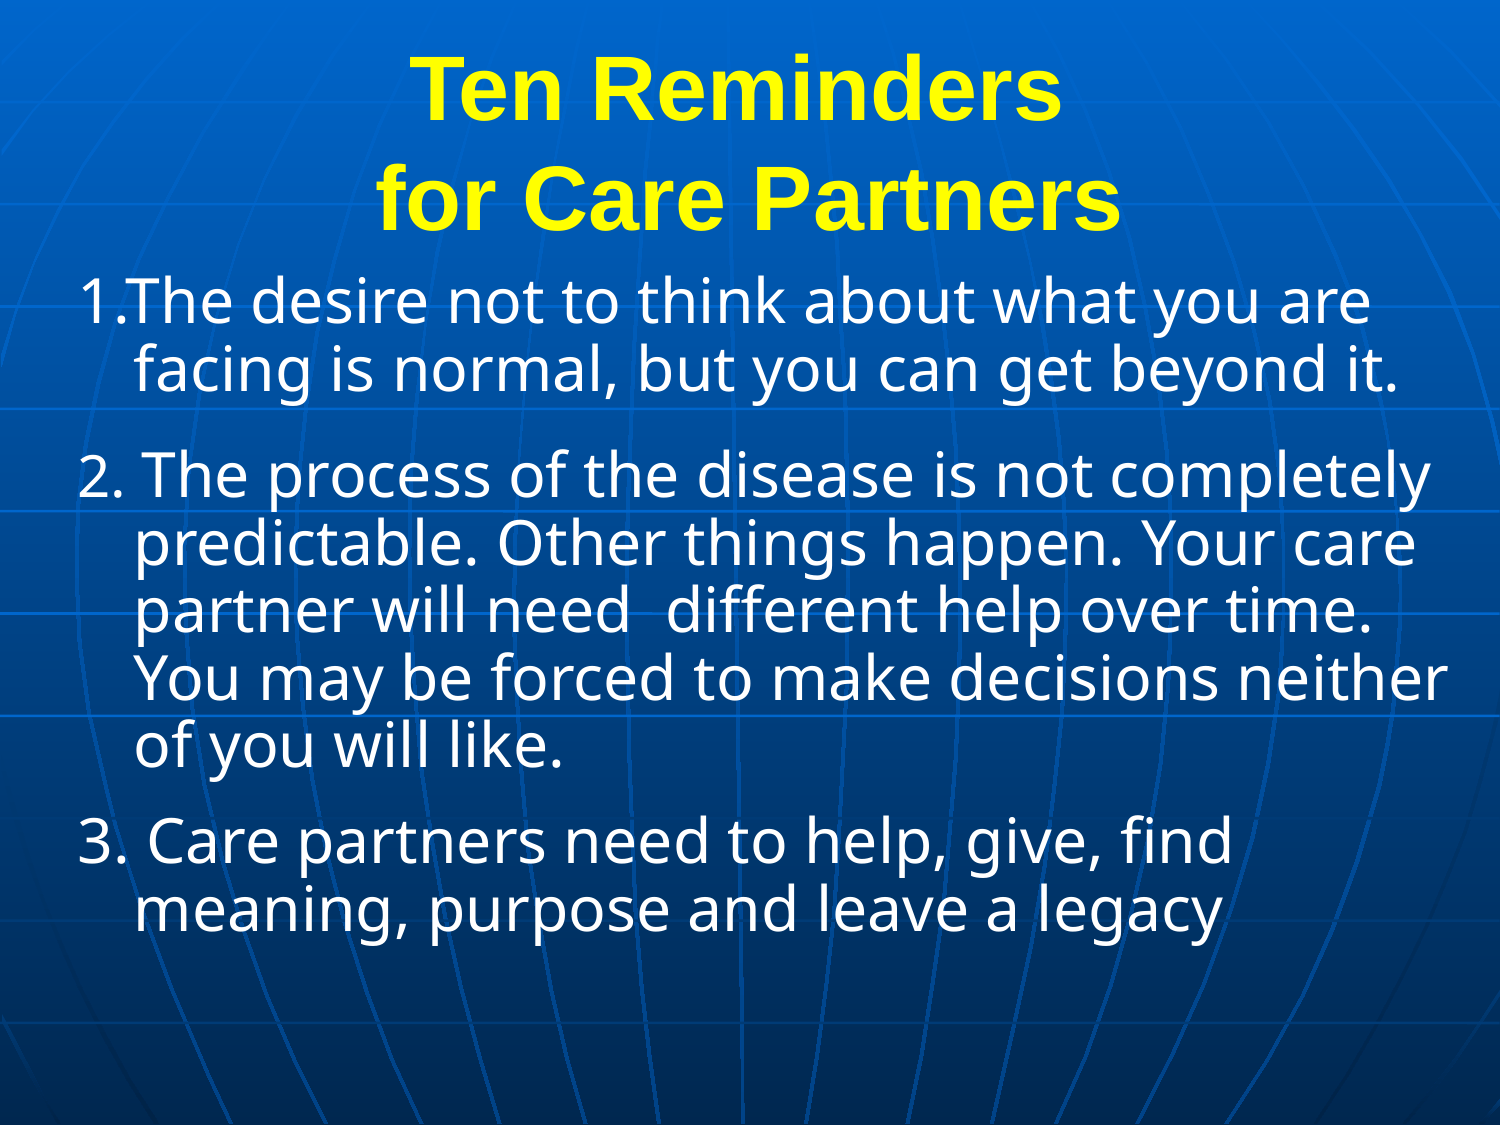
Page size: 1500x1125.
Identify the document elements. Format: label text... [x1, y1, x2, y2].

list 1.The desire not to think about what you are facing is normal, but you can get beyond it. 2. The process of the disease is not completely predictable. Other things happen. Your care partner will need different help over time. You may be forced to make decisions neither of you will like. 3. Care partners need to help, give, find meaning, purpose and leave a legacy [62, 262, 1500, 1063]
title Ten Reminders for Care Partners [74, 45, 1426, 233]
